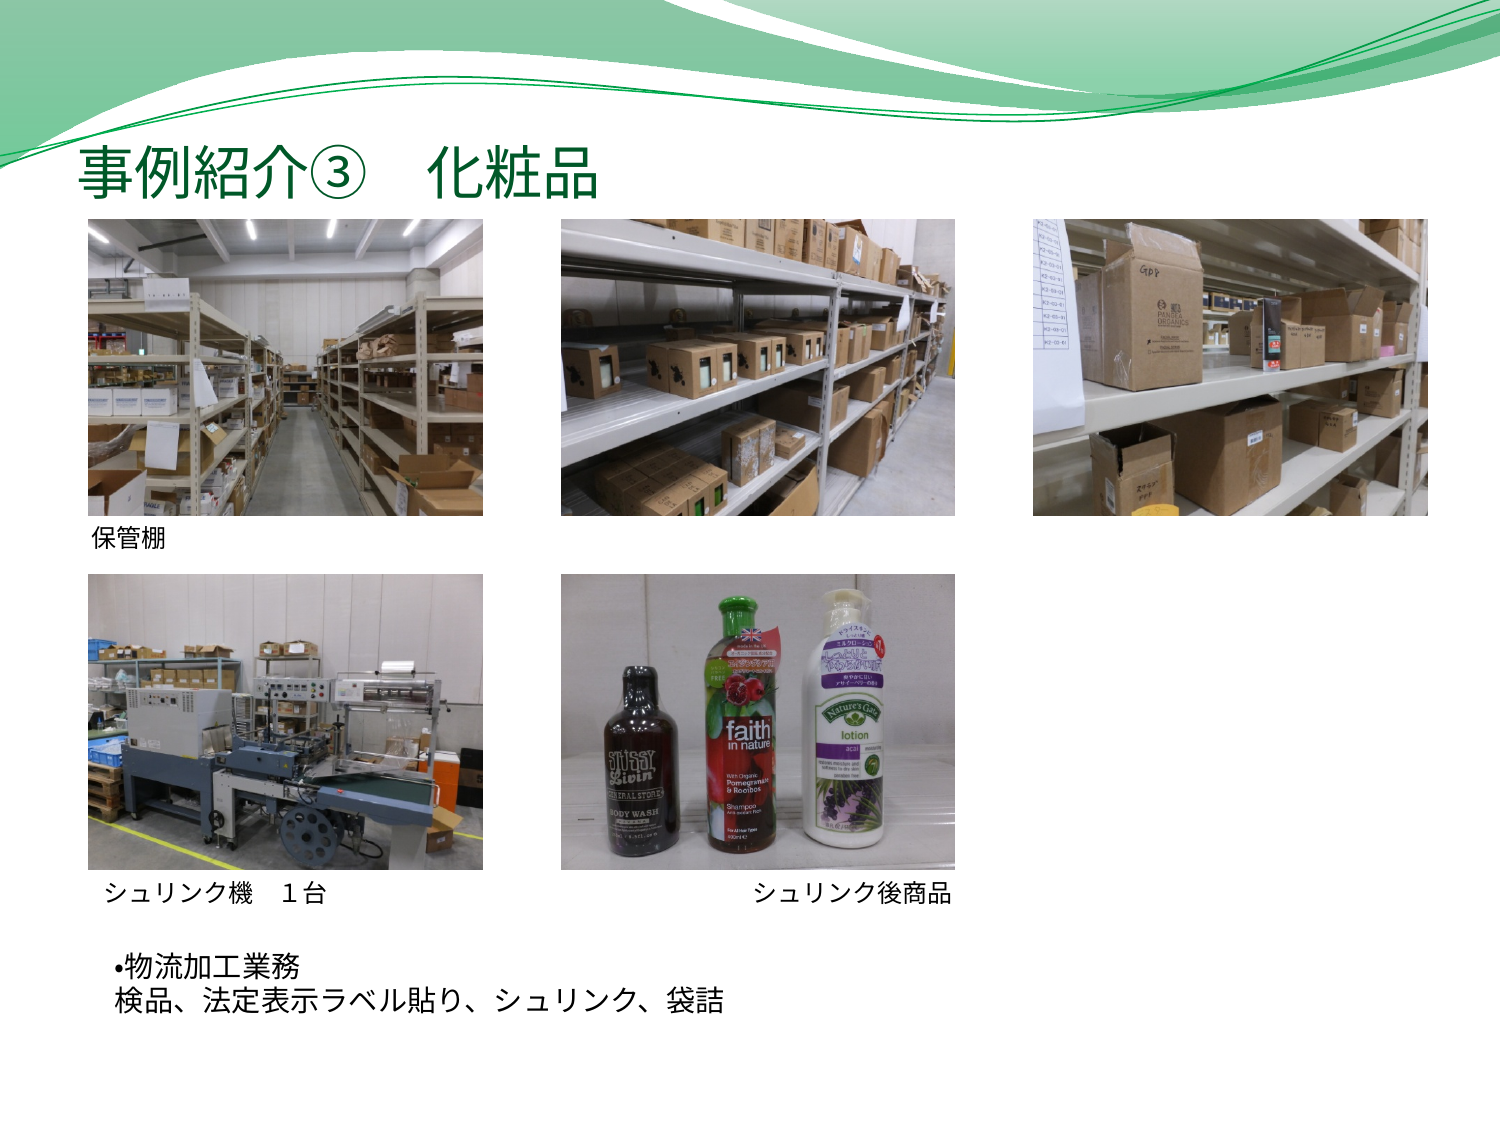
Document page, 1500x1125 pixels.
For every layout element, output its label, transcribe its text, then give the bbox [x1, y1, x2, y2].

picture [1033, 219, 1428, 516]
text_box ・物流加工業務 検品、法定表示ラベル貼り、シュリンク、袋詰 [100, 940, 1388, 1026]
picture [560, 573, 955, 870]
text_box シュリンク機 １台 シュリンク後商品 [88, 869, 1400, 915]
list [88, 219, 483, 516]
title 事例紹介③ 化粧品 [76, 125, 1427, 207]
picture [560, 219, 955, 516]
picture [88, 573, 483, 870]
text_box 保管棚 [76, 515, 1388, 560]
